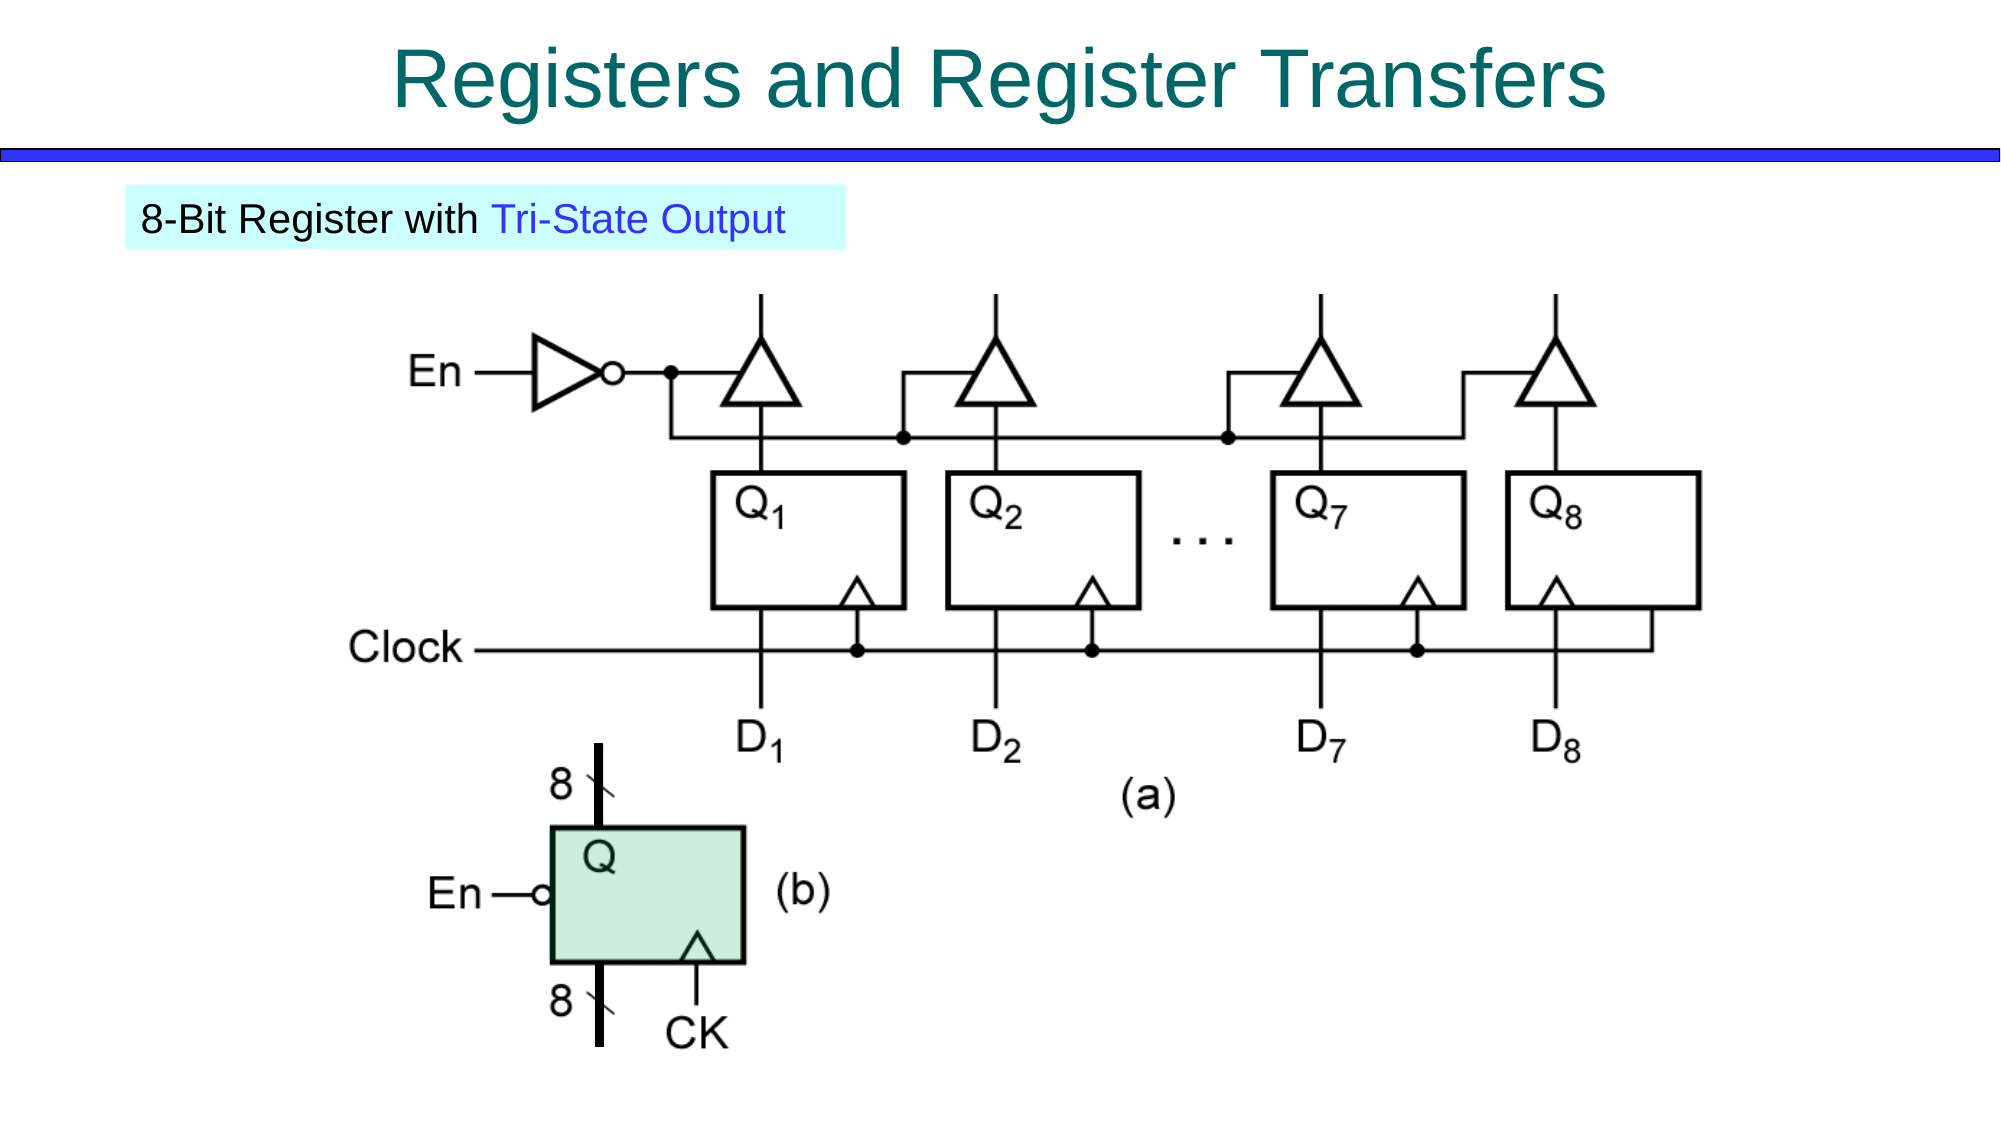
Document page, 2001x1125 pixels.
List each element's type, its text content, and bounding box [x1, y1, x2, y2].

text_box Registers and Register Transfers [249, 7, 1750, 140]
text_box 8-Bit Register with Tri-State Output [125, 184, 847, 250]
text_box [347, 293, 1703, 1065]
